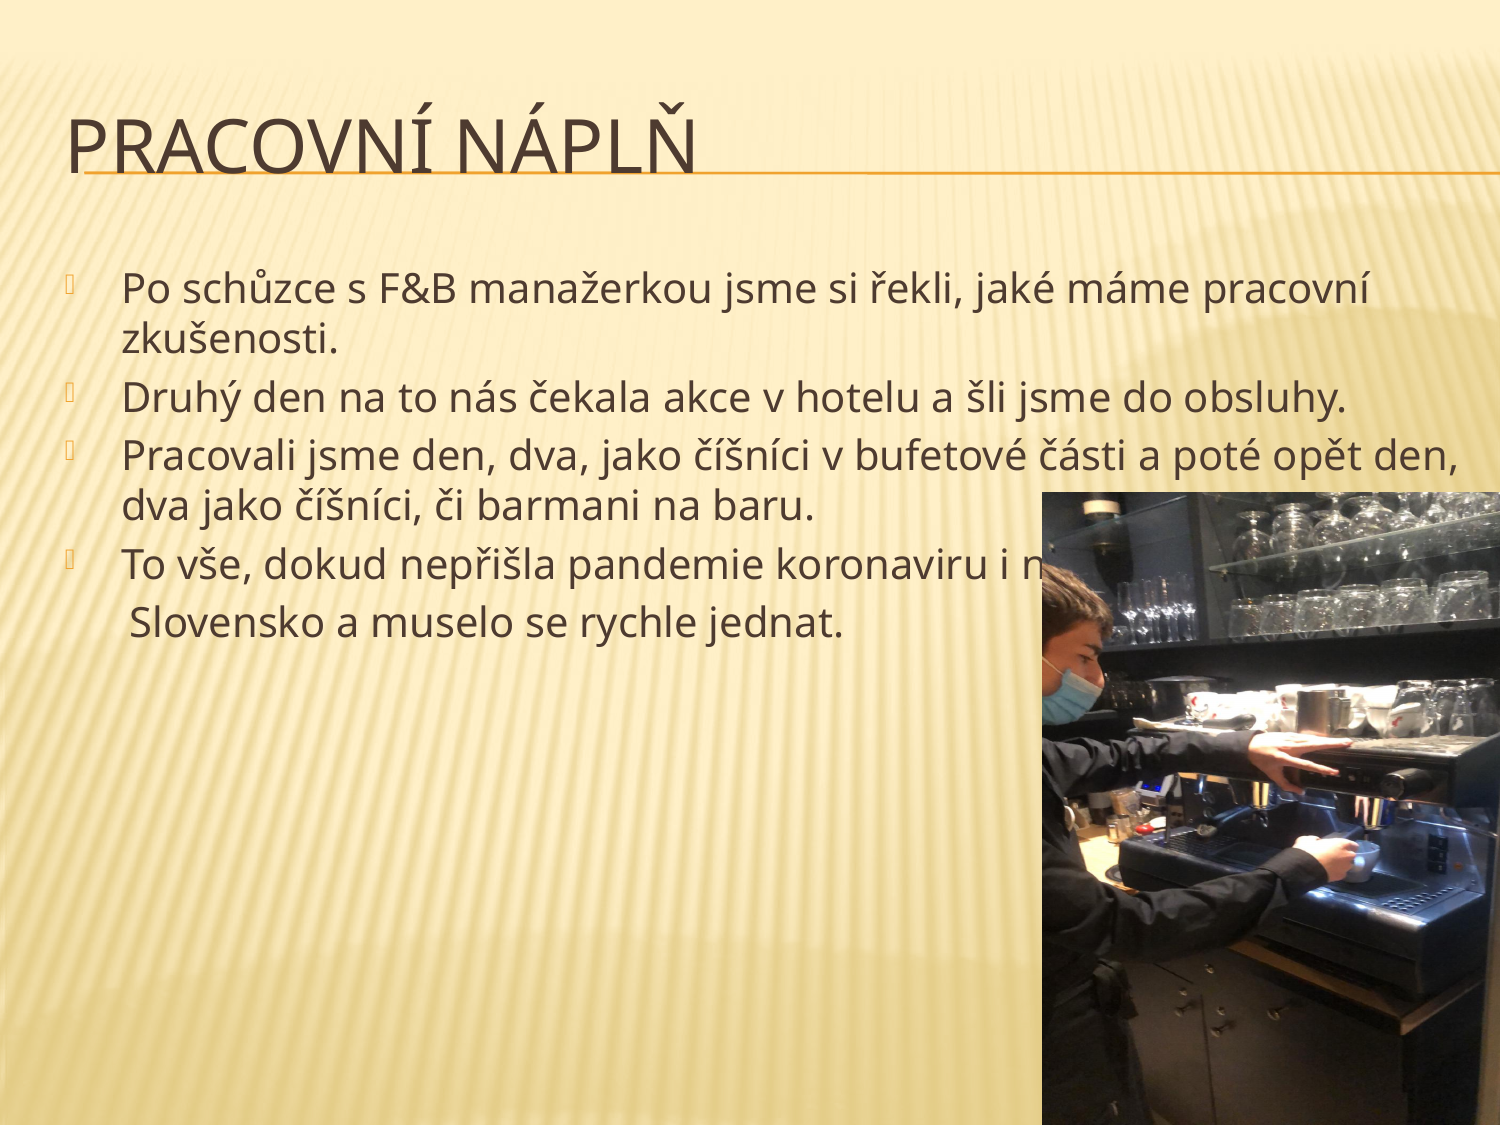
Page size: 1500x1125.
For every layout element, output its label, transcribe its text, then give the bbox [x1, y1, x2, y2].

title Pracovní náplň [50, 75, 1475, 213]
list Po schůzce s F&B manažerkou jsme si řekli, jaké máme pracovní zkušenosti. Druhý den na to nás čekala akce v hotelu a šli jsme do obsluhy. Pracovali jsme den, dva, jako číšníci v bufetové části a poté opět den, dva jako číšníci, či barmani na baru. To vše, dokud nepřišla pandemie koronaviru i na Slovensko a muselo se rychle jednat. [50, 254, 1475, 998]
picture [1042, 491, 1500, 1125]
